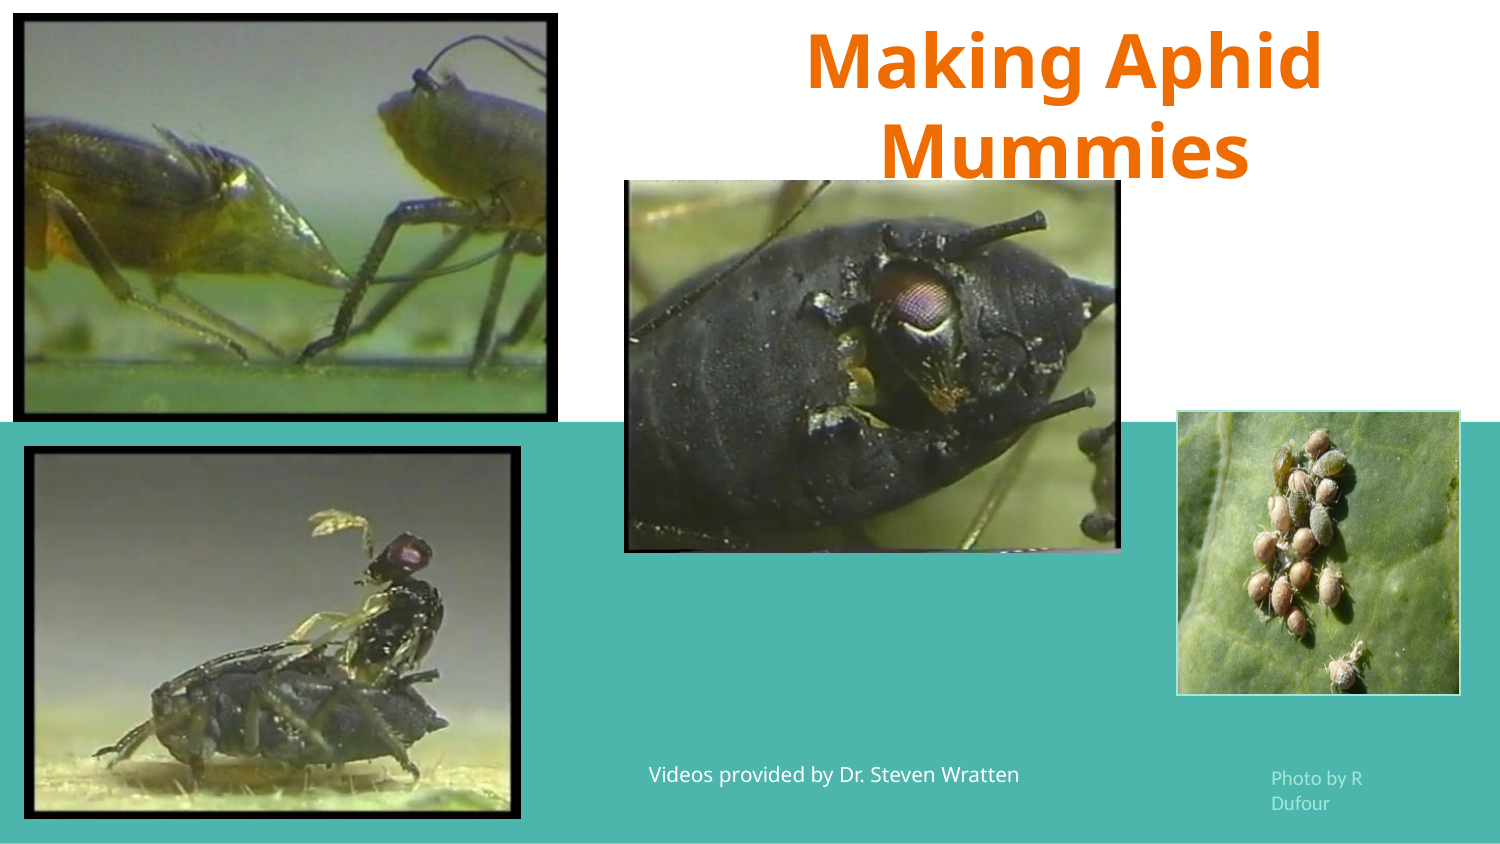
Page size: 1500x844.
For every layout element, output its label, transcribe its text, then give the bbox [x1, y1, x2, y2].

text_box Videos provided by Dr. Steven Wratten [633, 749, 1050, 800]
text_box Photo by R Dufour [1256, 757, 1382, 807]
title Making Aphid Mummies [667, 26, 1462, 181]
picture [624, 180, 1121, 553]
picture [1177, 411, 1460, 694]
picture [12, 13, 558, 423]
picture [24, 446, 521, 819]
